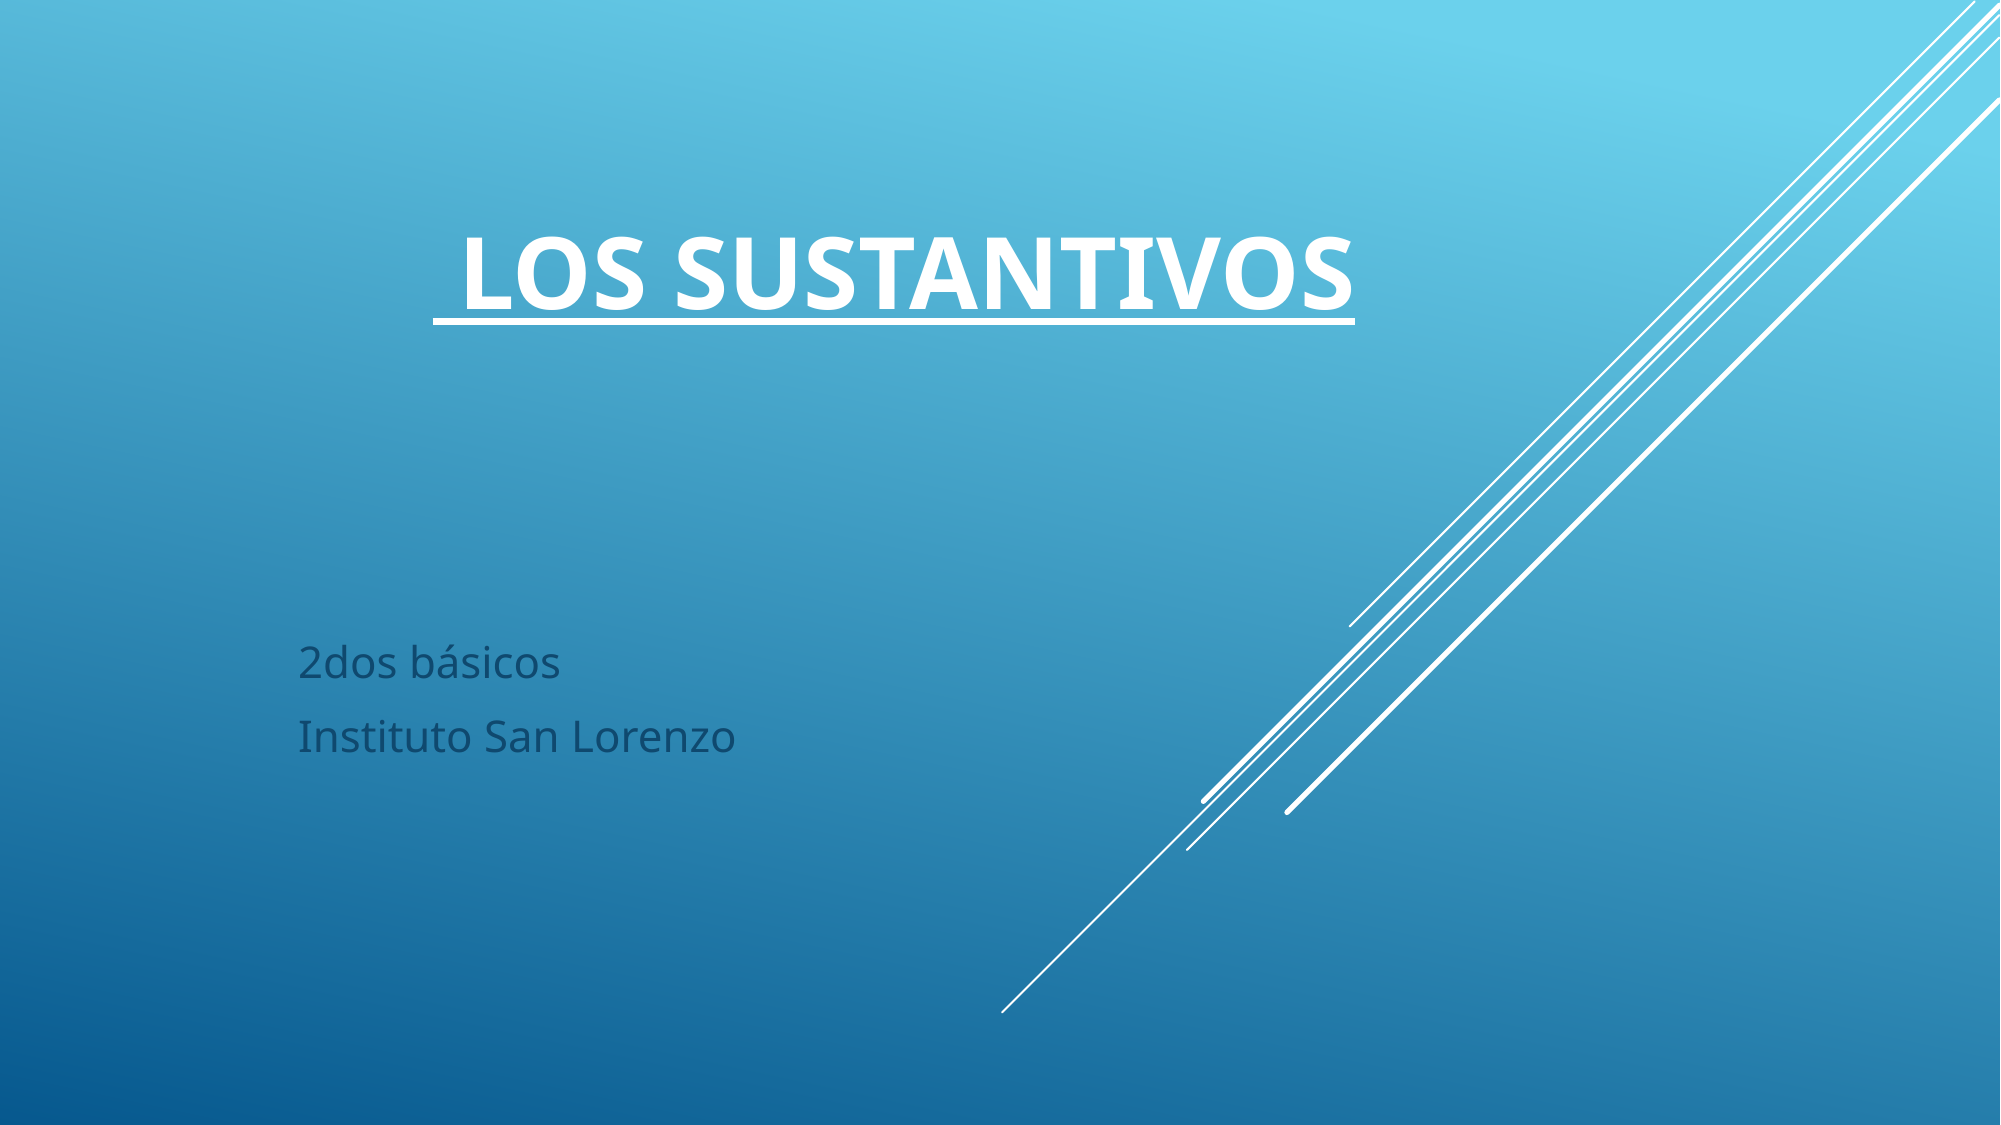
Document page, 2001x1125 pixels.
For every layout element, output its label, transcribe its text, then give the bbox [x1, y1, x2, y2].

subtitle 2dos básicos Instituto San Lorenzo [283, 627, 1334, 948]
title Los Sustantivos [237, 161, 1551, 338]
